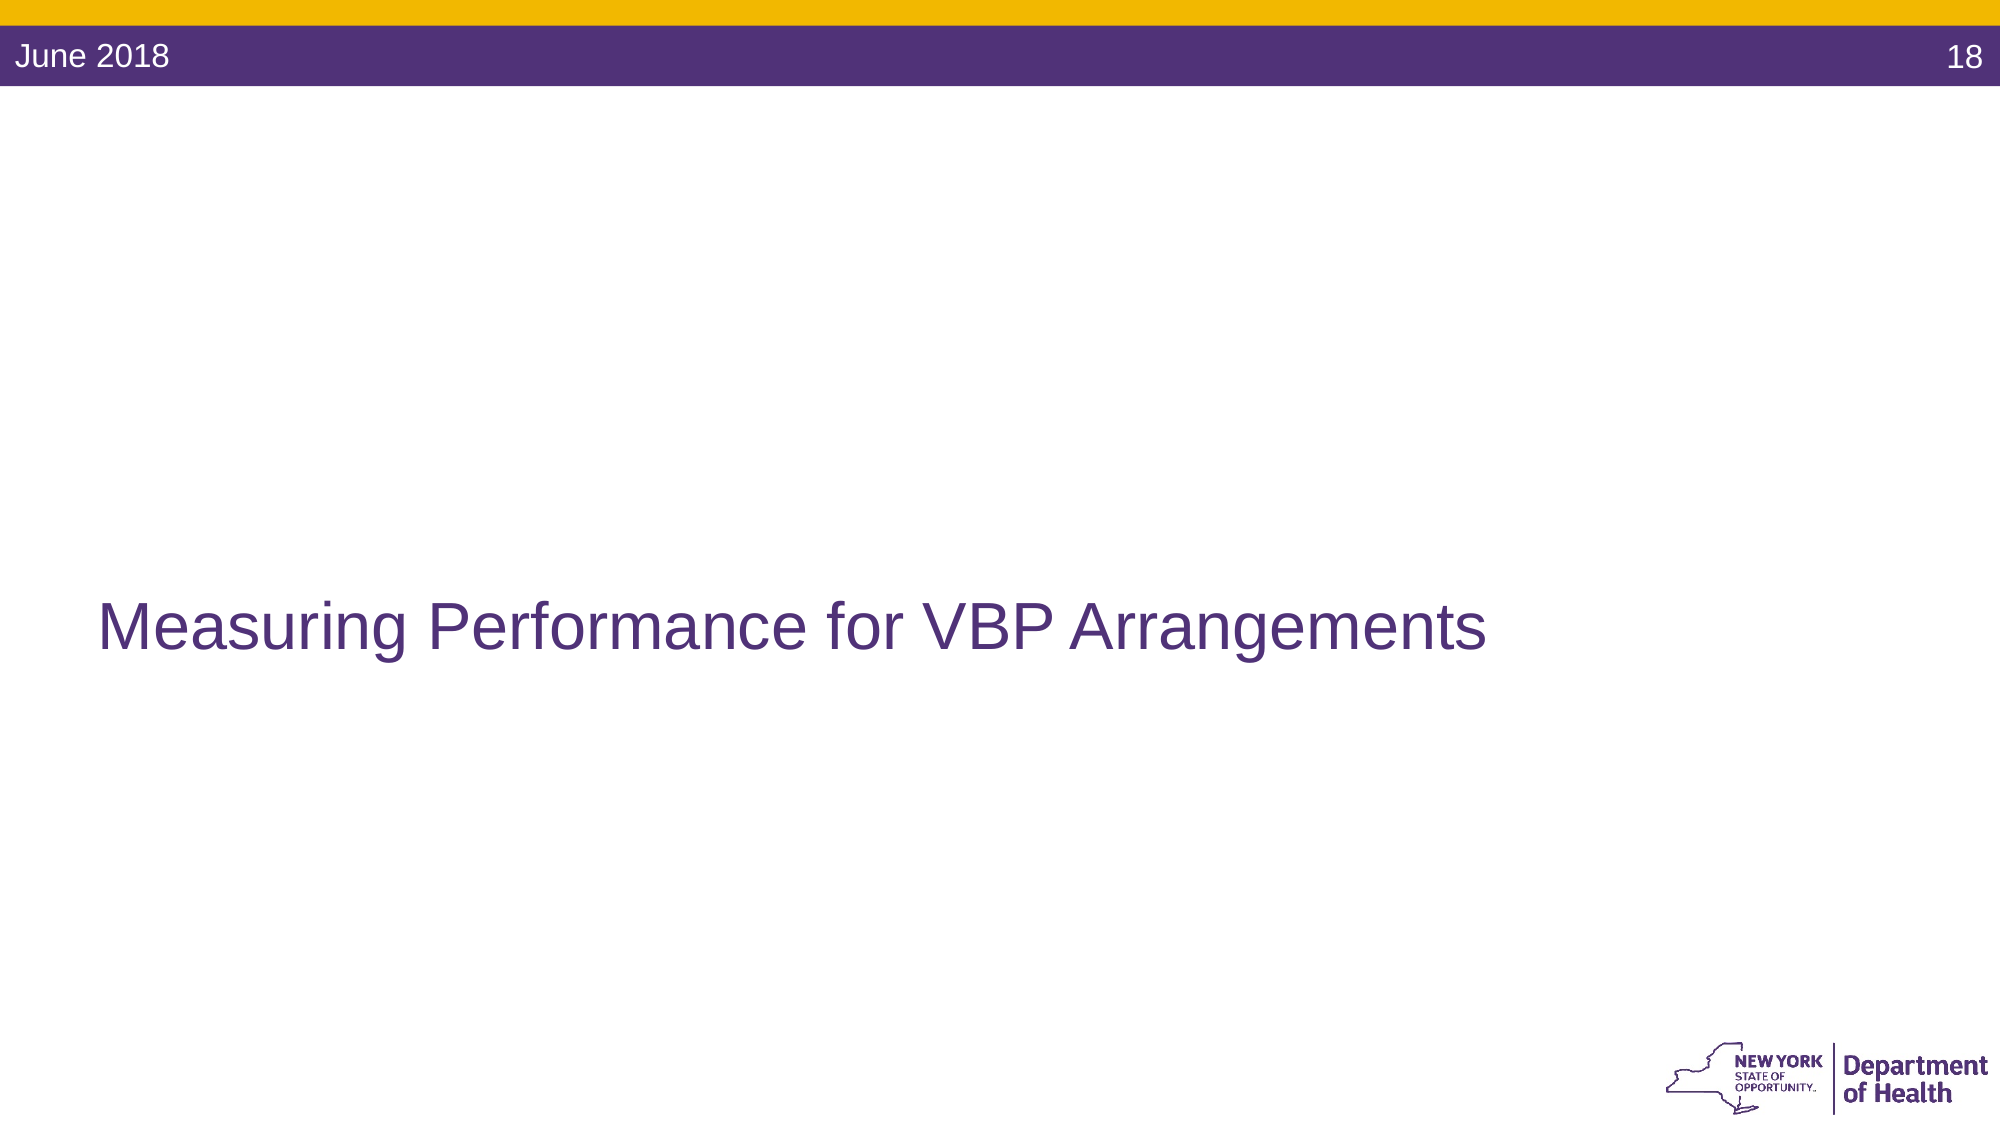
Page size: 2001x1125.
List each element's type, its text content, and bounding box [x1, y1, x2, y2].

text_box 18 [1931, 27, 1999, 83]
picture [1666, 1042, 1988, 1115]
text_box Measuring Performance for VBP Arrangements [83, 575, 1505, 670]
